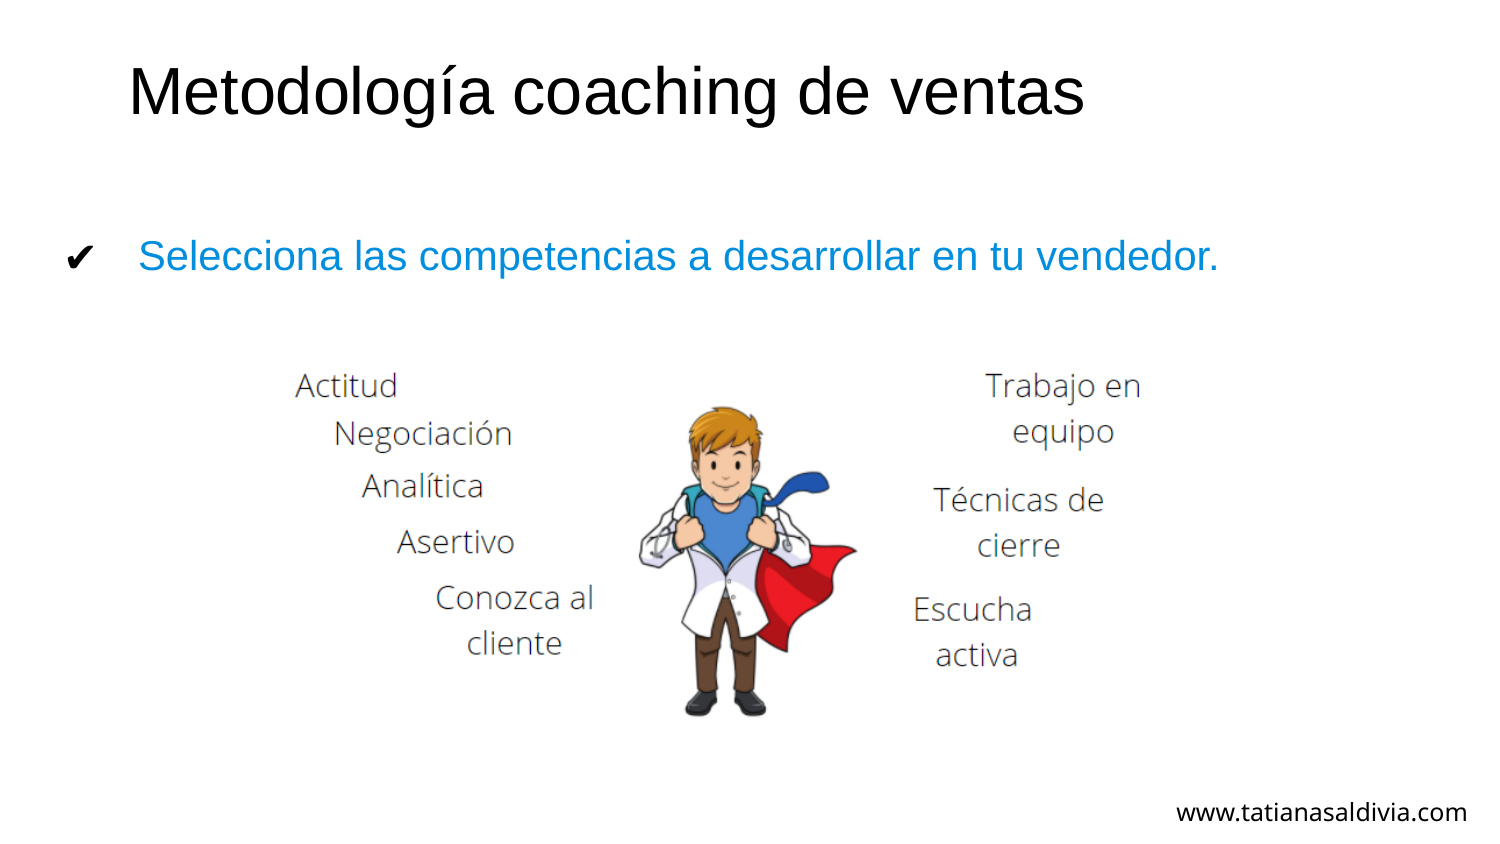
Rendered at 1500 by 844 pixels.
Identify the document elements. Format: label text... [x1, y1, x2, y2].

list Selecciona las competencias a desarrollar en tu vendedor. [48, 0, 1260, 662]
picture [278, 325, 1182, 735]
